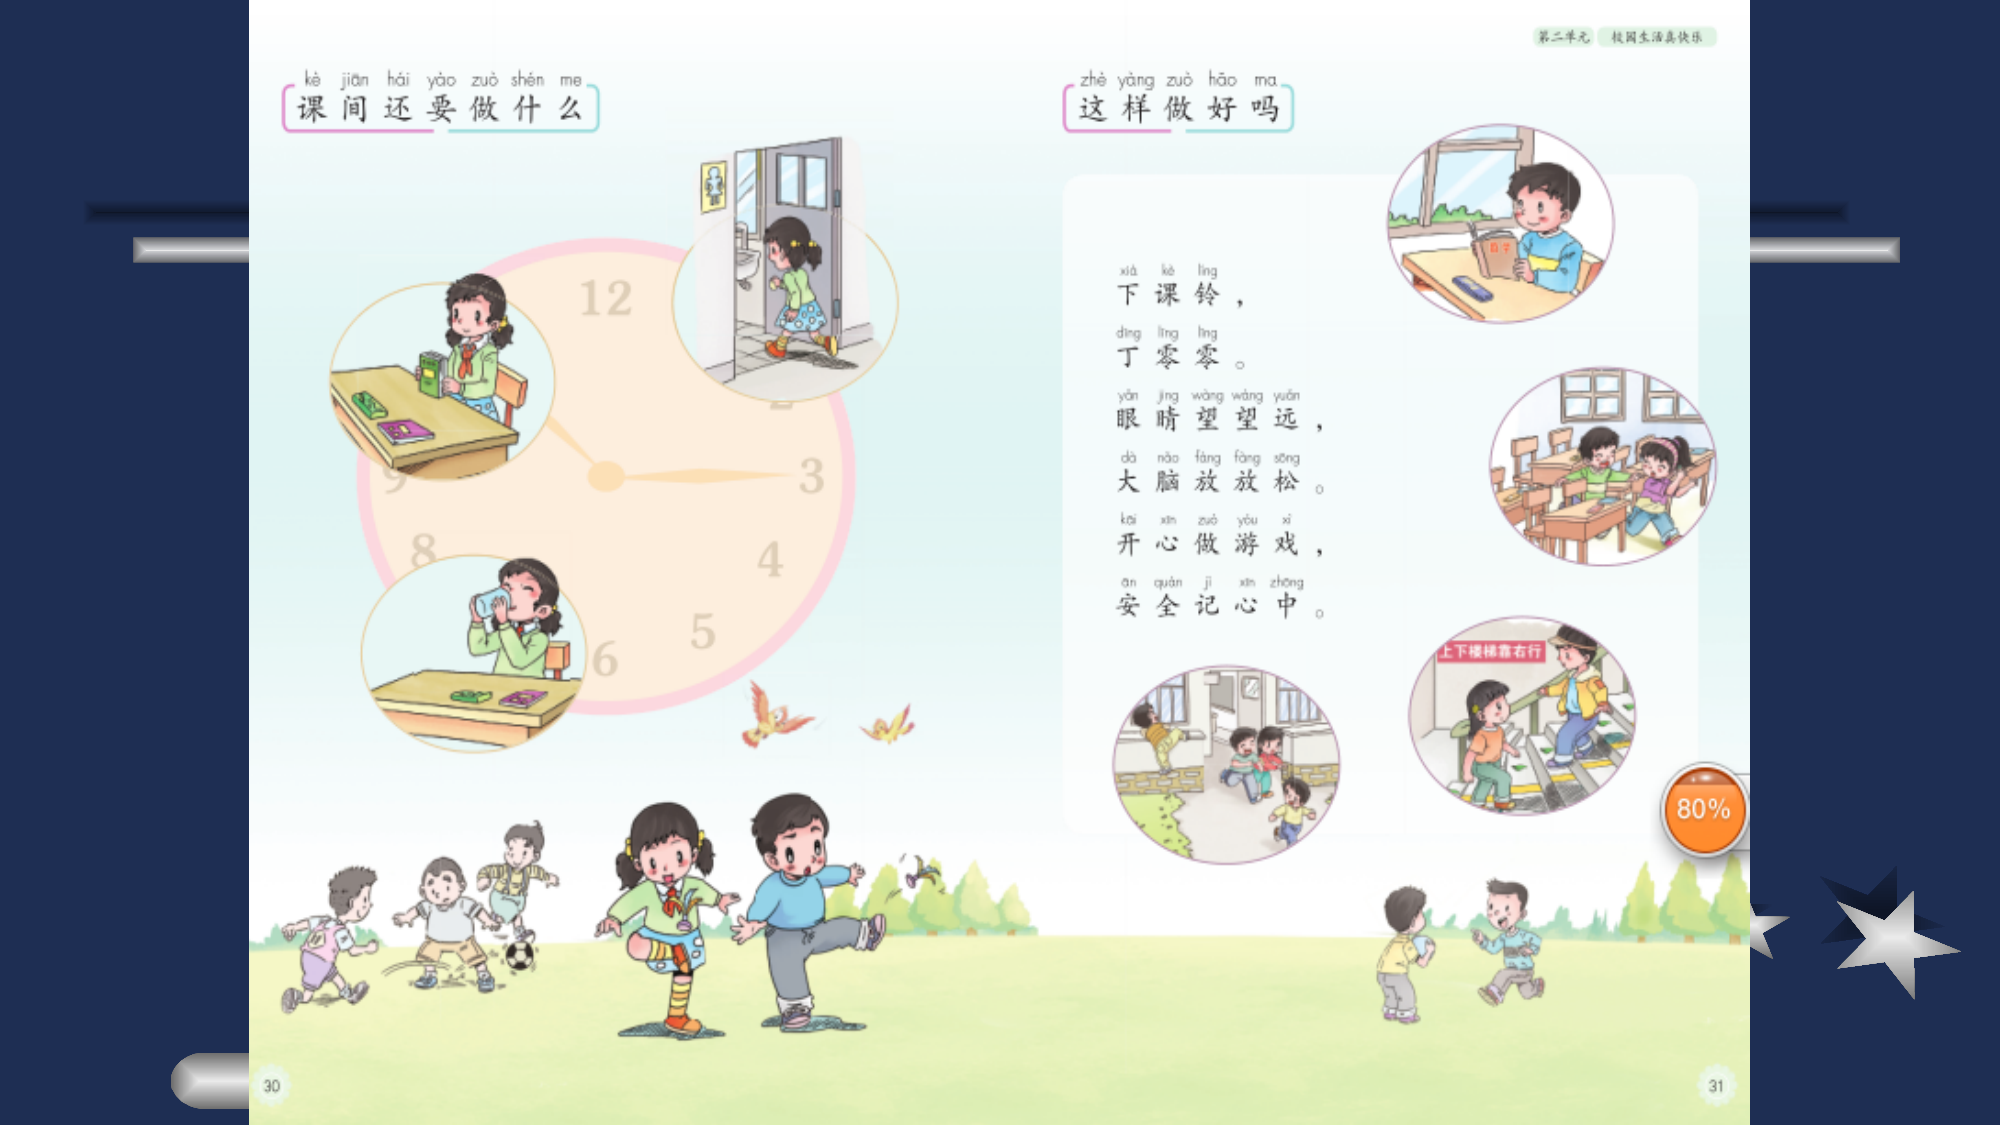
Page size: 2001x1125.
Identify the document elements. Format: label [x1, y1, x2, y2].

picture [249, 0, 1751, 1125]
